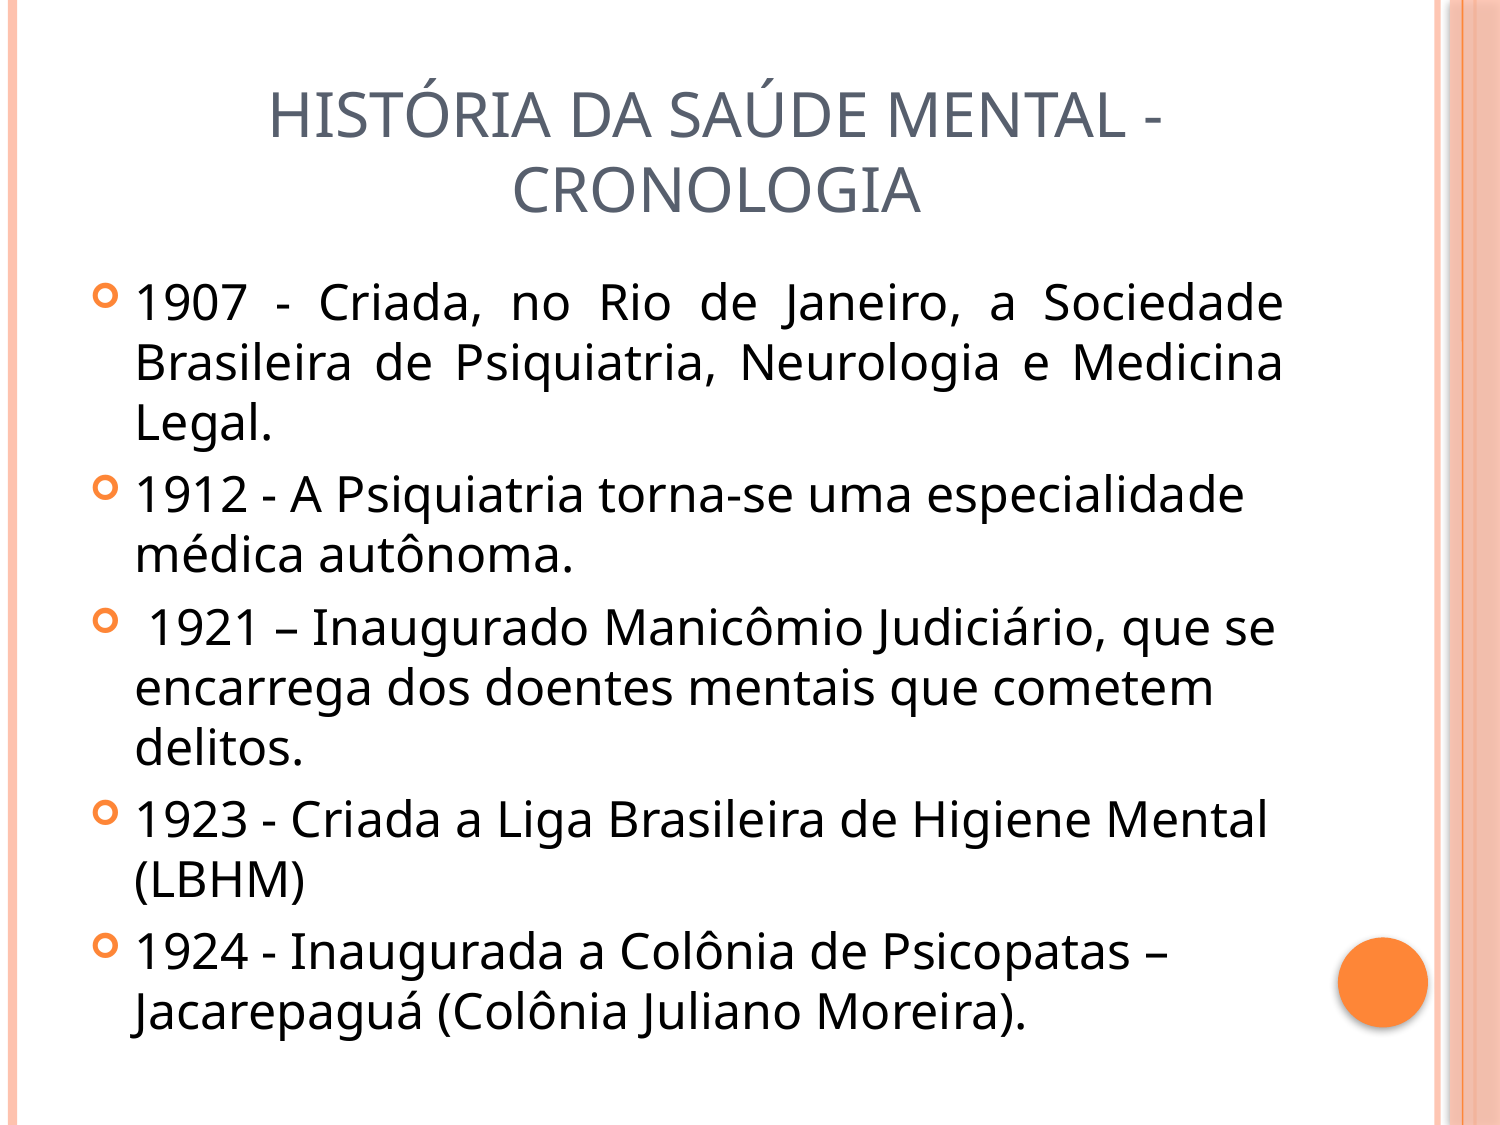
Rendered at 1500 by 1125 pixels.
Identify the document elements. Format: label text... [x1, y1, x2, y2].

title História da saúde mental - Cronologia [103, 45, 1329, 233]
list 1907 - Criada, no Rio de Janeiro, a Sociedade Brasileira de Psiquiatria, Neurologia e Medicina Legal. 1912 - A Psiquiatria torna-se uma especialidade médica autônoma. 1921 – Inaugurado Manicômio Judiciário, que se encarrega dos doentes mentais que cometem delitos. 1923 - Criada a Liga Brasileira de Higiene Mental (LBHM) 1924 - Inaugurada a Colônia de Psicopatas – Jacarepaguá (Colônia Juliano Moreira). [75, 262, 1300, 1062]
